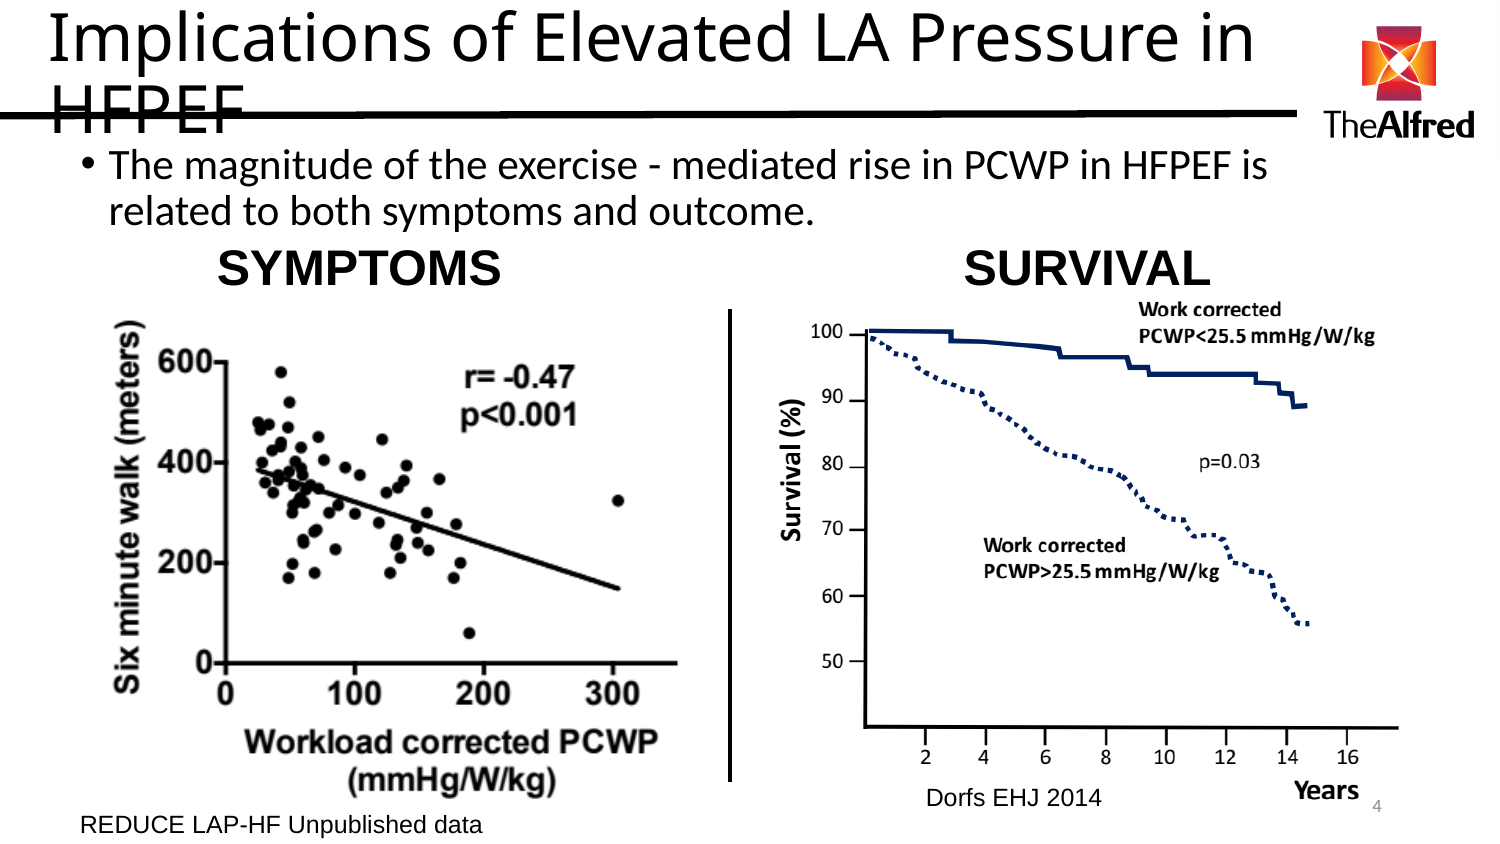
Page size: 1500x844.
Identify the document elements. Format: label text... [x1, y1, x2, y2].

picture [1297, 0, 1500, 165]
text_box Implications of Elevated LA Pressure in HFPEF [33, 21, 1297, 130]
picture [761, 288, 1399, 824]
text_box REDUCE LAP-HF Unpublished data [64, 801, 499, 844]
list The magnitude of the exercise - mediated rise in PCWP in HFPEF is related to both symptoms and outcome. [65, 134, 1399, 243]
text_box SURVIVAL [948, 227, 1227, 288]
picture [99, 310, 704, 809]
text_box SYMPTOMS [202, 227, 517, 303]
